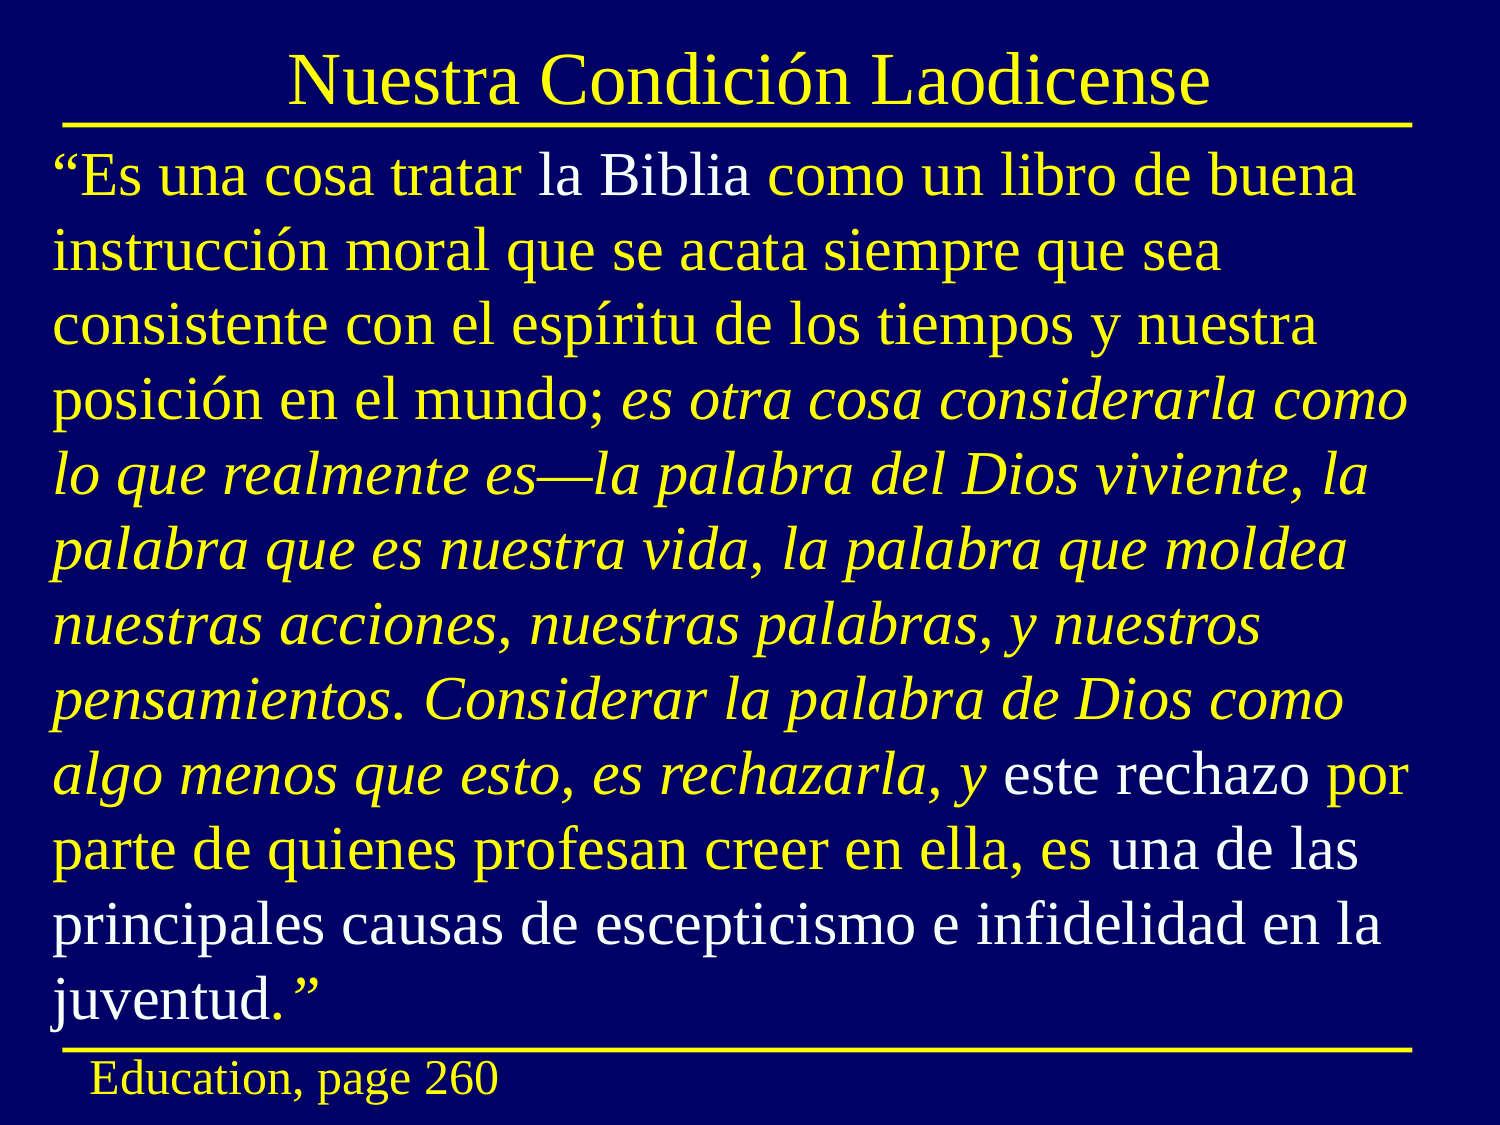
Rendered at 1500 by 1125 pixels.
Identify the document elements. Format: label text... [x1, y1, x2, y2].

title Nuestra Condición Laodicense [75, 37, 1425, 113]
text_box Education, page 260 [74, 1037, 1050, 1113]
list “Es una cosa tratar la Biblia como un libro de buena instrucción moral que se acata siempre que sea consistente con el espíritu de los tiempos y nuestra posición en el mundo; es otra cosa considerarla como lo que realmente es—la palabra del Dios viviente, la palabra que es nuestra vida, la palabra que moldea nuestras acciones, nuestras palabras, y nuestros pensamientos. Considerar la palabra de Dios como algo menos que esto, es rechazarla, y este rechazo por parte de quienes profesan creer en ella, es una de las principales causas de escepticismo e infidelidad en la juventud.” [37, 125, 1463, 1050]
